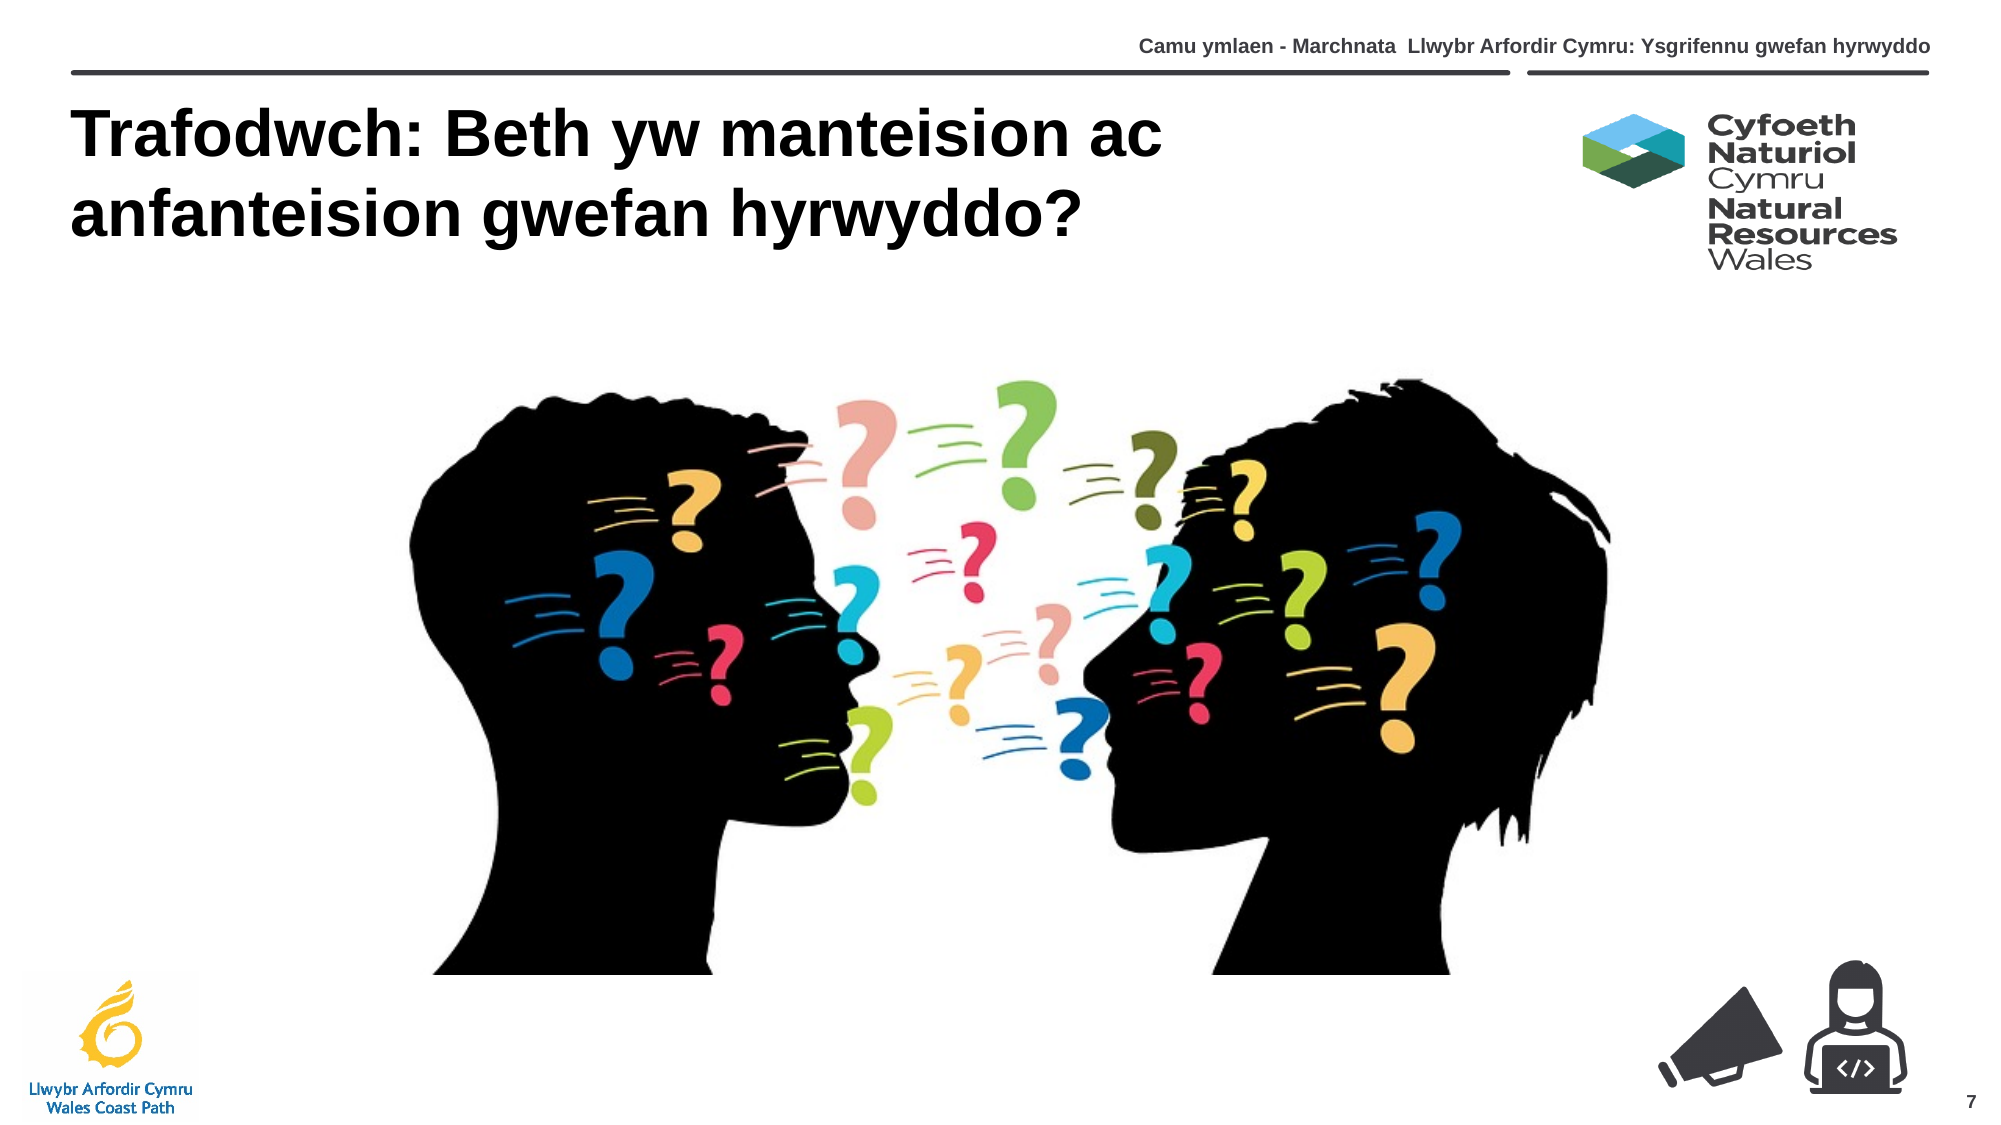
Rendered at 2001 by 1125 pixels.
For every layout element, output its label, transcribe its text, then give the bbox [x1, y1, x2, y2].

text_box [22, 946, 1932, 1123]
footer Camu ymlaen - Marchnata Llwybr Arfordir Cymru: Ysgrifennu gwefan hyrwyddo [933, 6, 1931, 58]
slide_number 7 [1939, 1052, 1977, 1112]
picture [207, 317, 1709, 975]
picture [1558, 95, 1921, 288]
title Trafodwch: Beth yw manteision ac anfanteision gwefan hyrwyddo? [70, 109, 1511, 311]
